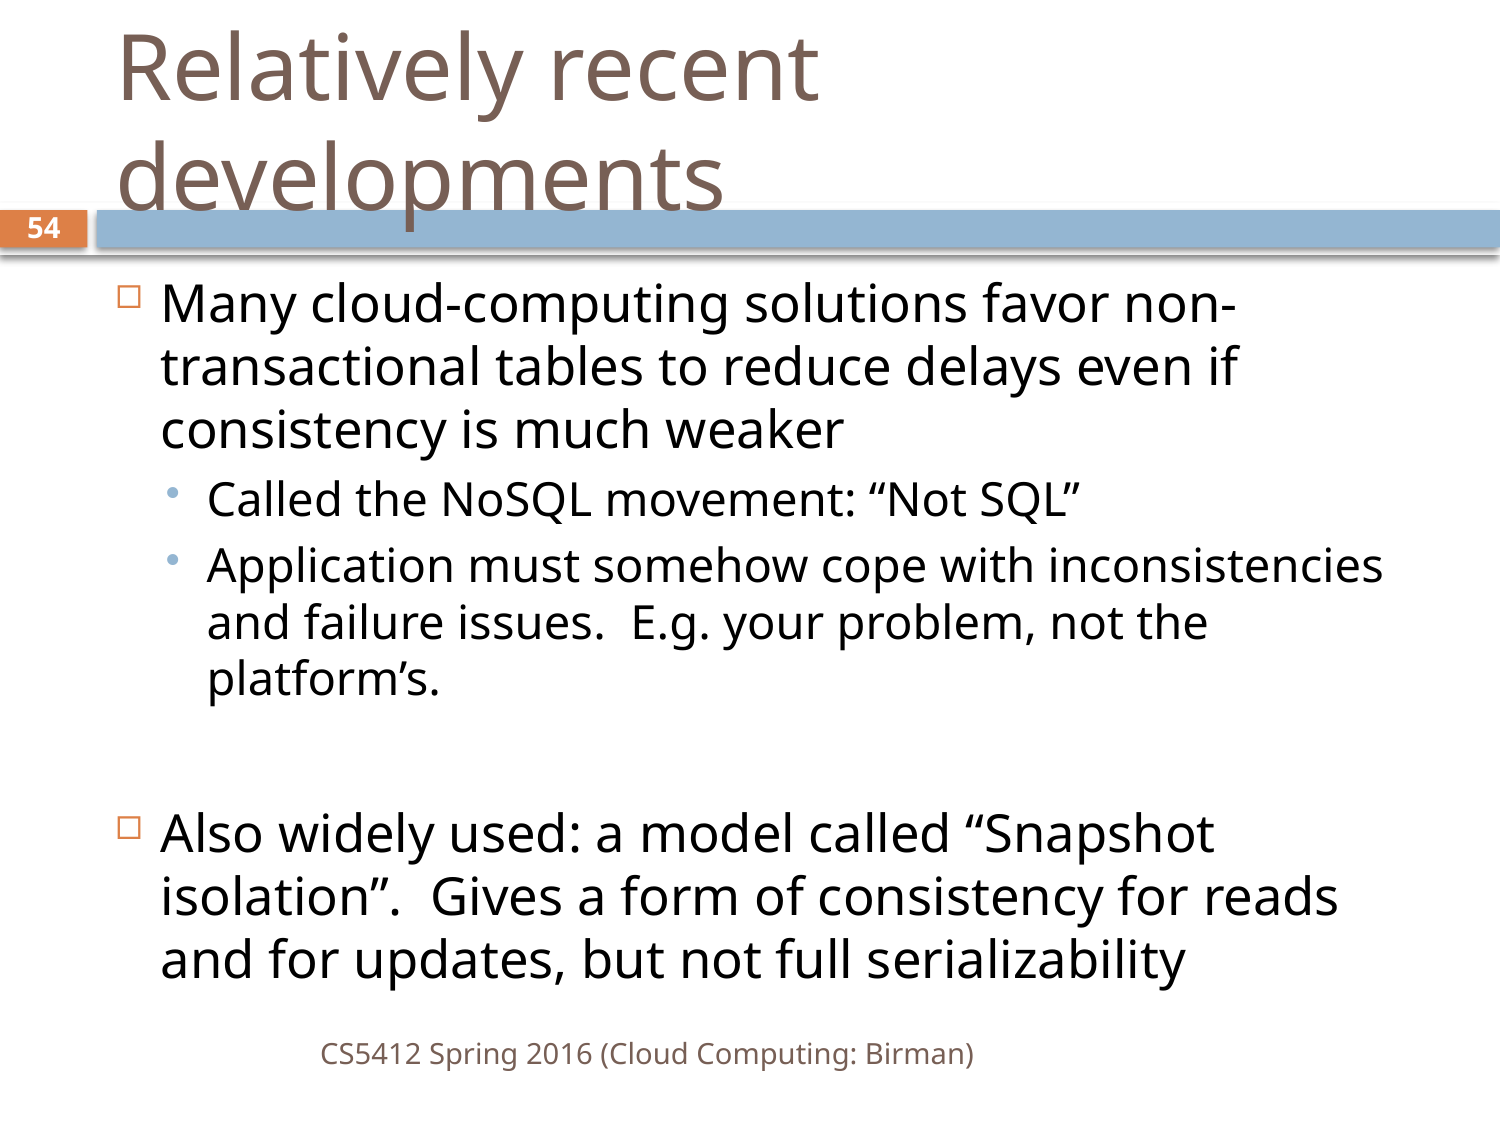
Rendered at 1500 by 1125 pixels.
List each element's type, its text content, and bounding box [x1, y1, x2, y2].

footer CS5412 Spring 2016 (Cloud Computing: Birman) [99, 1024, 990, 1085]
slide_number 54 [0, 208, 88, 249]
title Relatively recent developments [100, 37, 1438, 200]
list Many cloud-computing solutions favor non-transactional tables to reduce delays even if consistency is much weaker Called the NoSQL movement: “Not SQL” Application must somehow cope with inconsistencies and failure issues. E.g. your problem, not the platform’s. Also widely used: a model called “Snapshot isolation”. Gives a form of consistency for reads and for updates, but not full serializability [100, 262, 1438, 1000]
